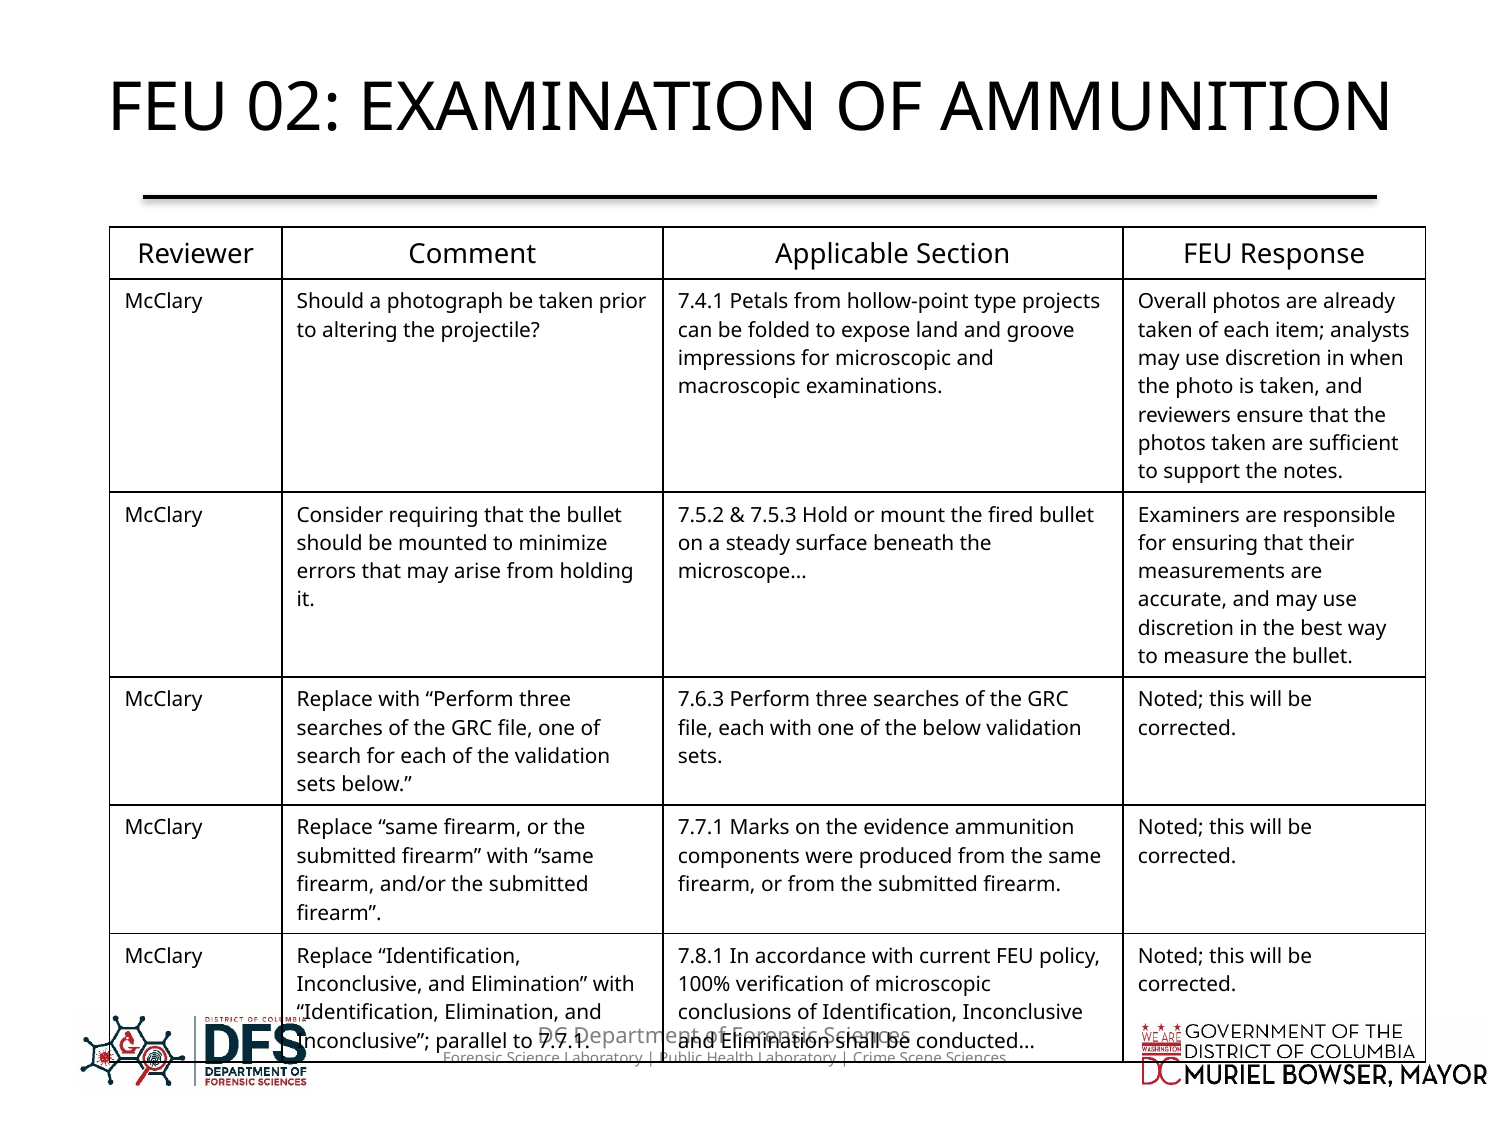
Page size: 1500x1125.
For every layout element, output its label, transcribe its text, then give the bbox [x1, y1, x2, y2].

title FEU 02: EXAMINATION OF AMMUNITION [75, 9, 1426, 198]
table_cell Should a photograph be taken prior to altering the projectile? [283, 280, 662, 491]
table_cell 7.8.1 In accordance with current FEU policy, 100% verification of microscopic conclusions of Identification, Inconclusive and Elimination shall be conducted… [664, 934, 1122, 1061]
table_cell Overall photos are already taken of each item; analysts may use discretion in when the photo is taken, and reviewers ensure that the photos taken are sufficient to support the notes. [1124, 280, 1425, 491]
table_cell McClary [110, 678, 281, 804]
table_cell Consider requiring that the bullet should be mounted to minimize errors that may arise from holding it. [283, 493, 662, 676]
table_cell McClary [110, 280, 281, 491]
picture [1137, 1020, 1490, 1087]
table_cell Replace with “Perform three searches of the GRC file, one of search for each of the validation sets below.” [283, 678, 662, 804]
table_cell Noted; this will be corrected. [1124, 934, 1425, 1061]
table_cell 7.6.3 Perform three searches of the GRC file, each with one of the below validation sets. [664, 678, 1122, 804]
table_header Applicable Section [664, 228, 1122, 278]
table_cell Replace “Identification, Inconclusive, and Elimination” with “Identification, Elimination, and Inconclusive”; parallel to 7.7.1. [283, 934, 662, 1061]
table_cell Examiners are responsible for ensuring that their measurements are accurate, and may use discretion in the best way to measure the bullet. [1124, 493, 1425, 676]
table_cell 7.4.1 Petals from hollow-point type projects can be folded to expose land and groove impressions for microscopic and macroscopic examinations. [664, 280, 1122, 491]
table_cell 7.7.1 Marks on the evidence ammunition components were produced from the same firearm, or from the submitted firearm. [664, 806, 1122, 933]
table_cell Noted; this will be corrected. [1124, 806, 1425, 933]
table_cell Replace “same firearm, or the submitted firearm” with “same firearm, and/or the submitted firearm”. [283, 806, 662, 933]
table_header FEU Response [1124, 228, 1425, 278]
table_cell 7.5.2 & 7.5.3 Hold or mount the fired bullet on a steady surface beneath the microscope… [664, 493, 1122, 676]
table_header Reviewer [110, 228, 281, 278]
table_header Comment [283, 228, 662, 278]
picture [75, 1010, 311, 1092]
table_cell Noted; this will be corrected. [1124, 678, 1425, 804]
table_cell McClary [110, 493, 281, 676]
table_cell McClary [110, 934, 281, 1061]
table_cell McClary [110, 806, 281, 933]
